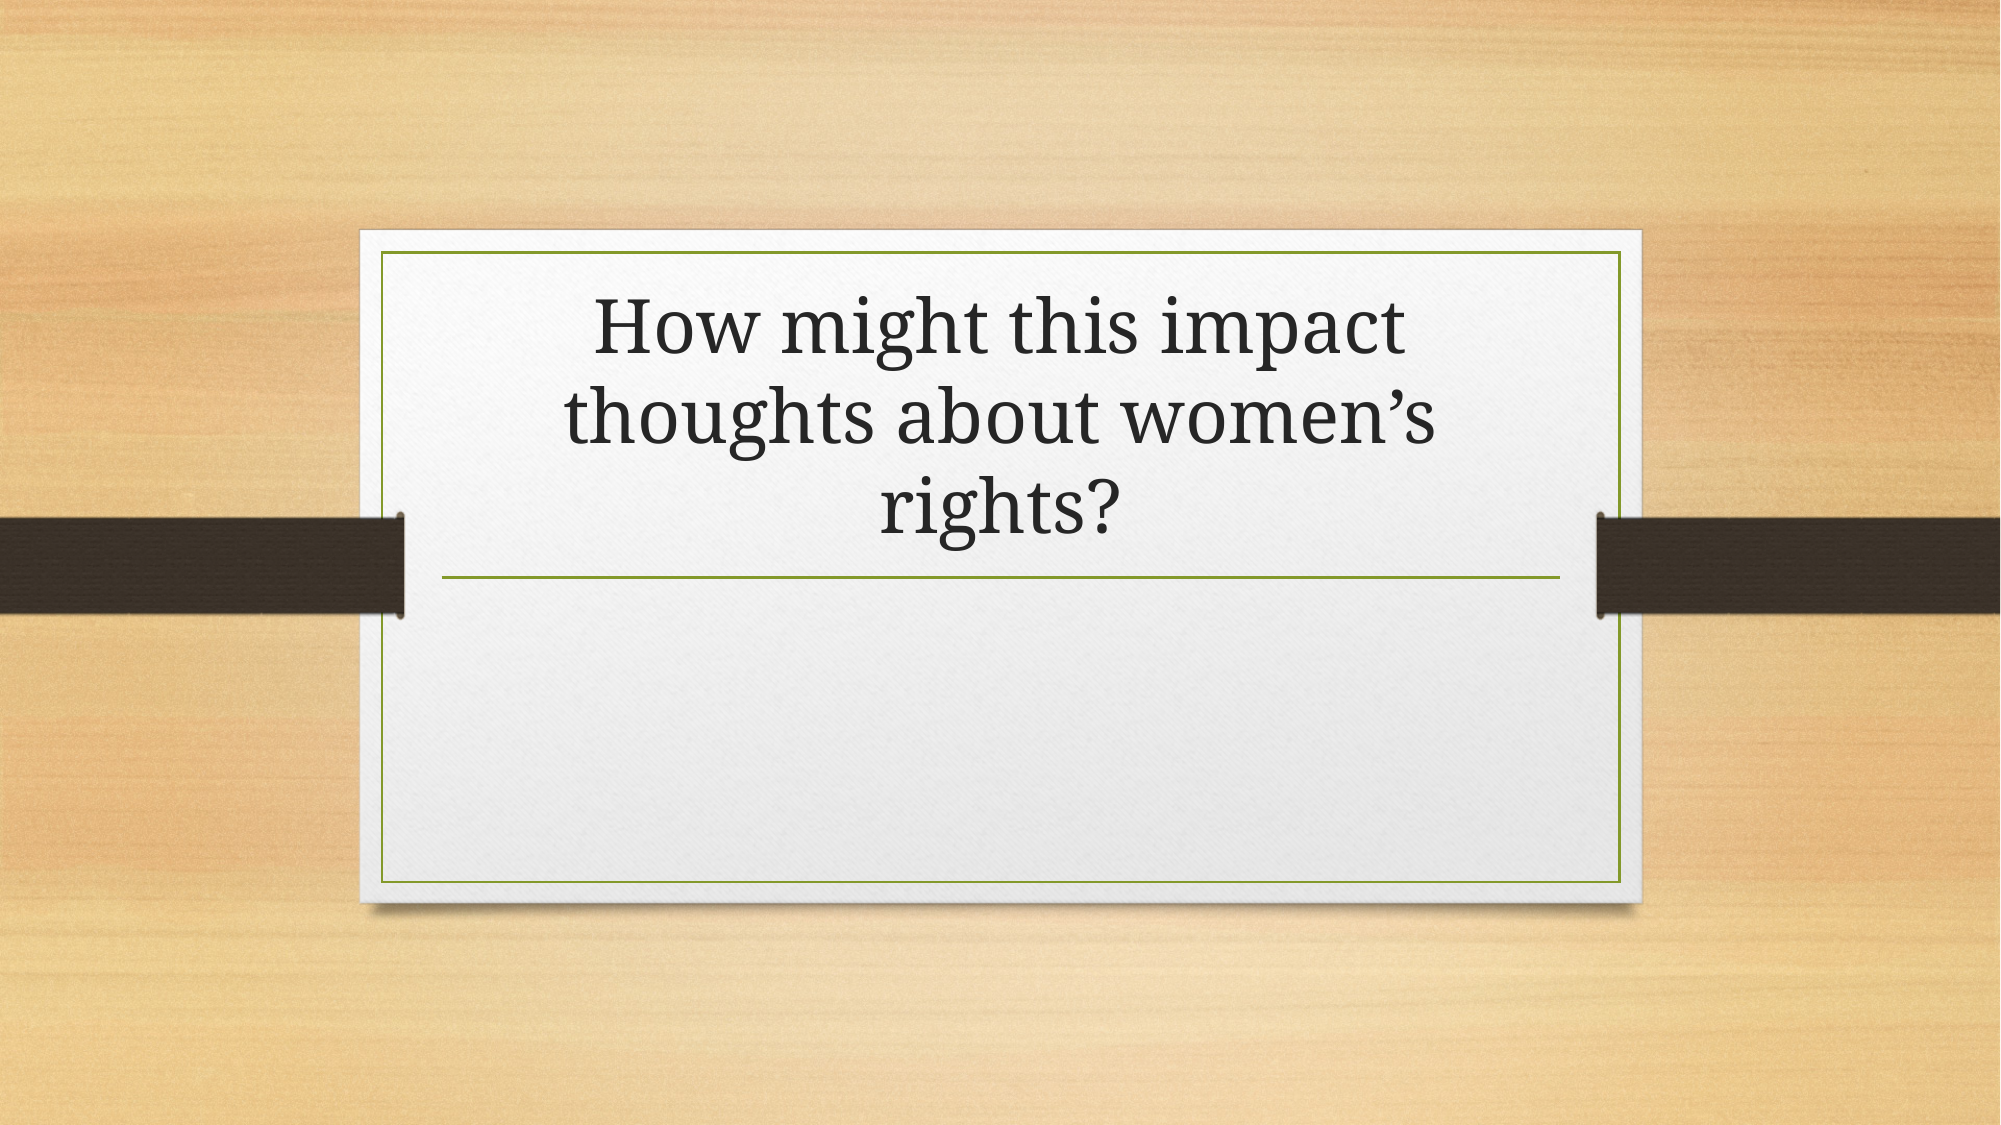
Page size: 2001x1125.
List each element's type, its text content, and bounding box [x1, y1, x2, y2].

title How might this impact thoughts about women’s rights? [441, 306, 1560, 556]
picture [0, 0, 2001, 1125]
